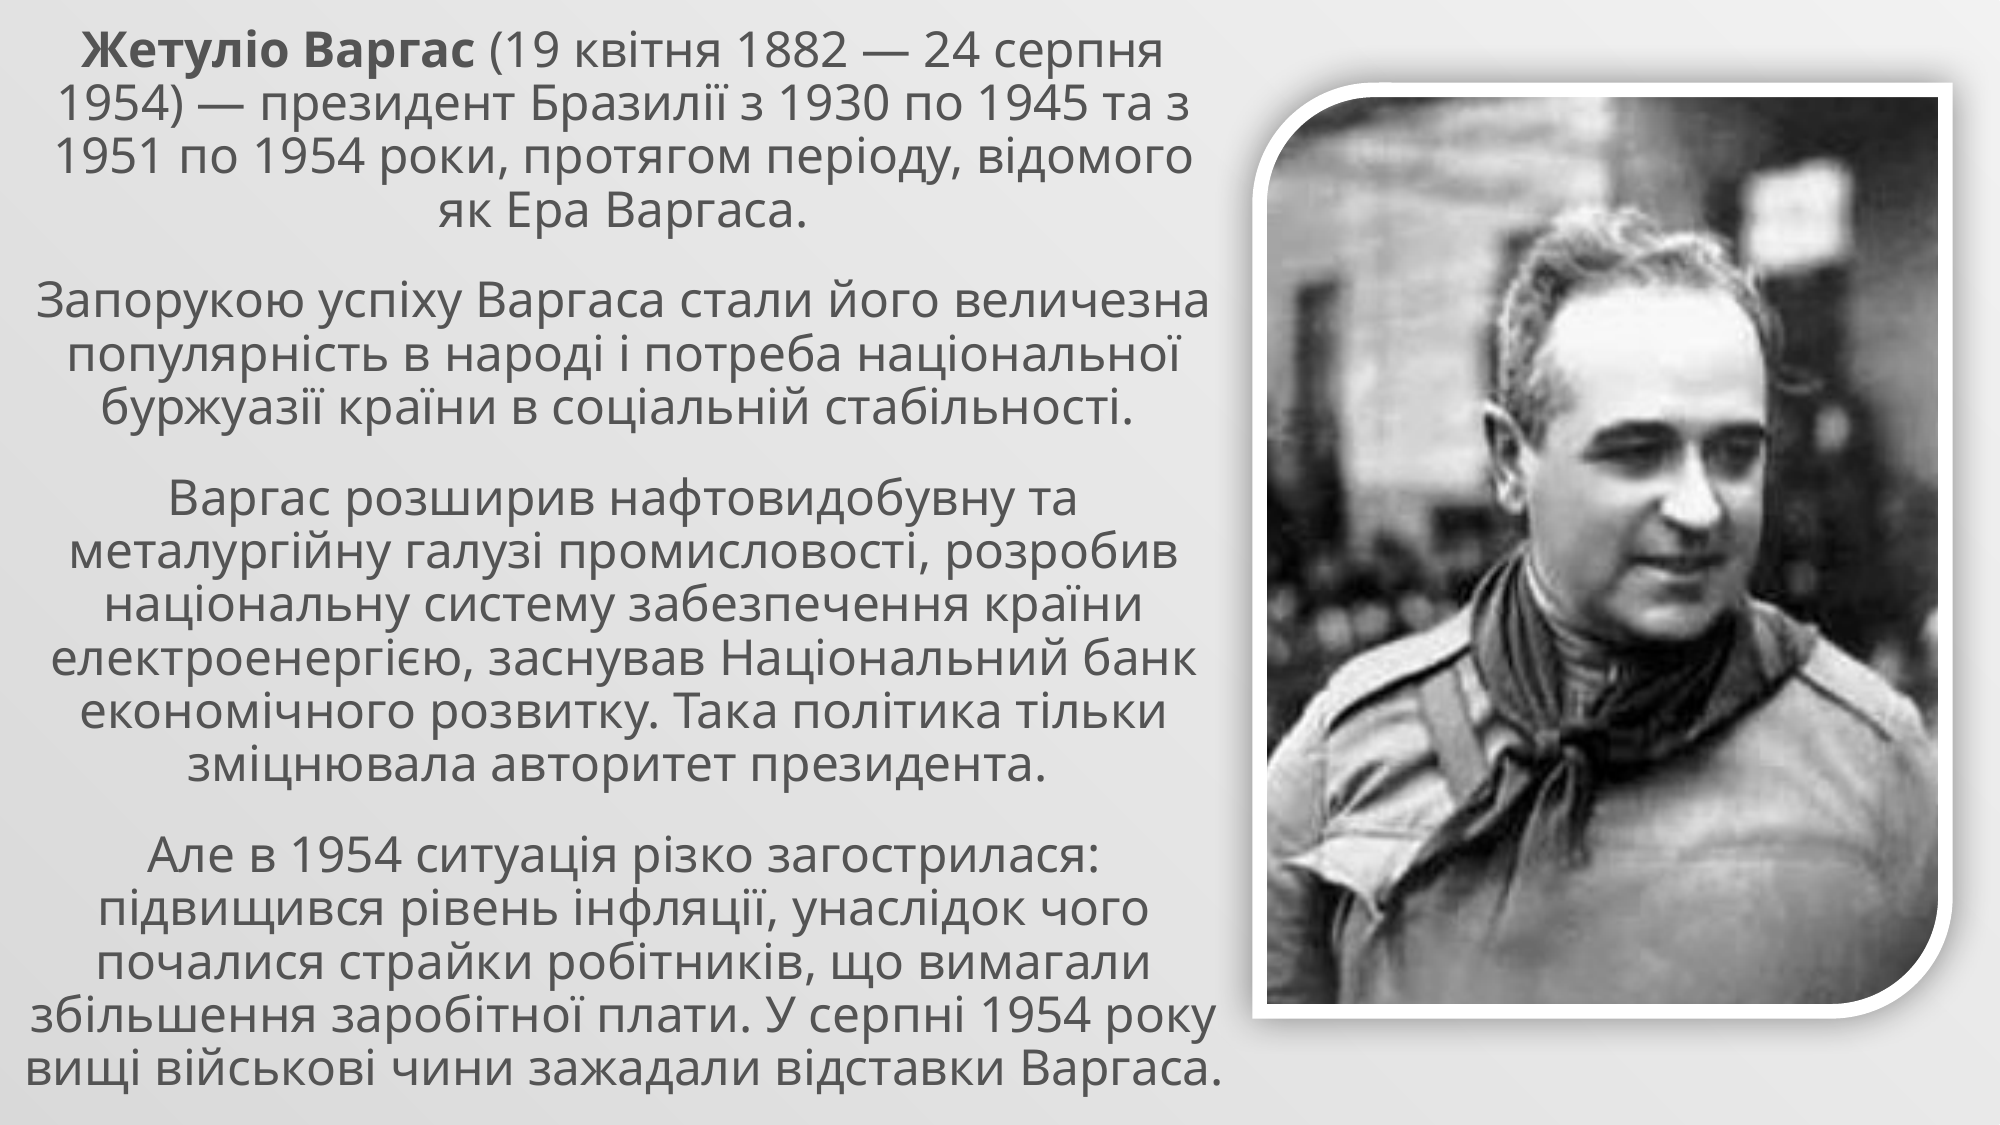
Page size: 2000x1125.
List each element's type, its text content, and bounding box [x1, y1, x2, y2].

list Жетуліо Варгас (19 квітня 1882 — 24 серпня 1954) — президент Бразилії з 1930 по 1945 та з 1951 по 1954 роки, протягом періоду, відомого як Ера Варгаса. Запорукою успіху Варгаса стали його величезна популярність в народі і потреба національної буржуазії країни в соціальній стабільності. Варгас розширив нафтовидобувну та металургійну галузі промисловості, розробив національну систему забезпечення країни електроенергією, заснував Національний банк економічного розвитку. Така політика тільки зміцнювала авторитет президента. Але в 1954 ситуація різко загострилася: підвищився рівень інфляції, унаслідок чого почалися страйки робітників, що вимагали збільшення заробітної плати. У серпні 1954 року вищі військові чини зажадали відставки Варгаса. [0, 16, 1241, 1123]
picture [1259, 89, 1946, 1012]
